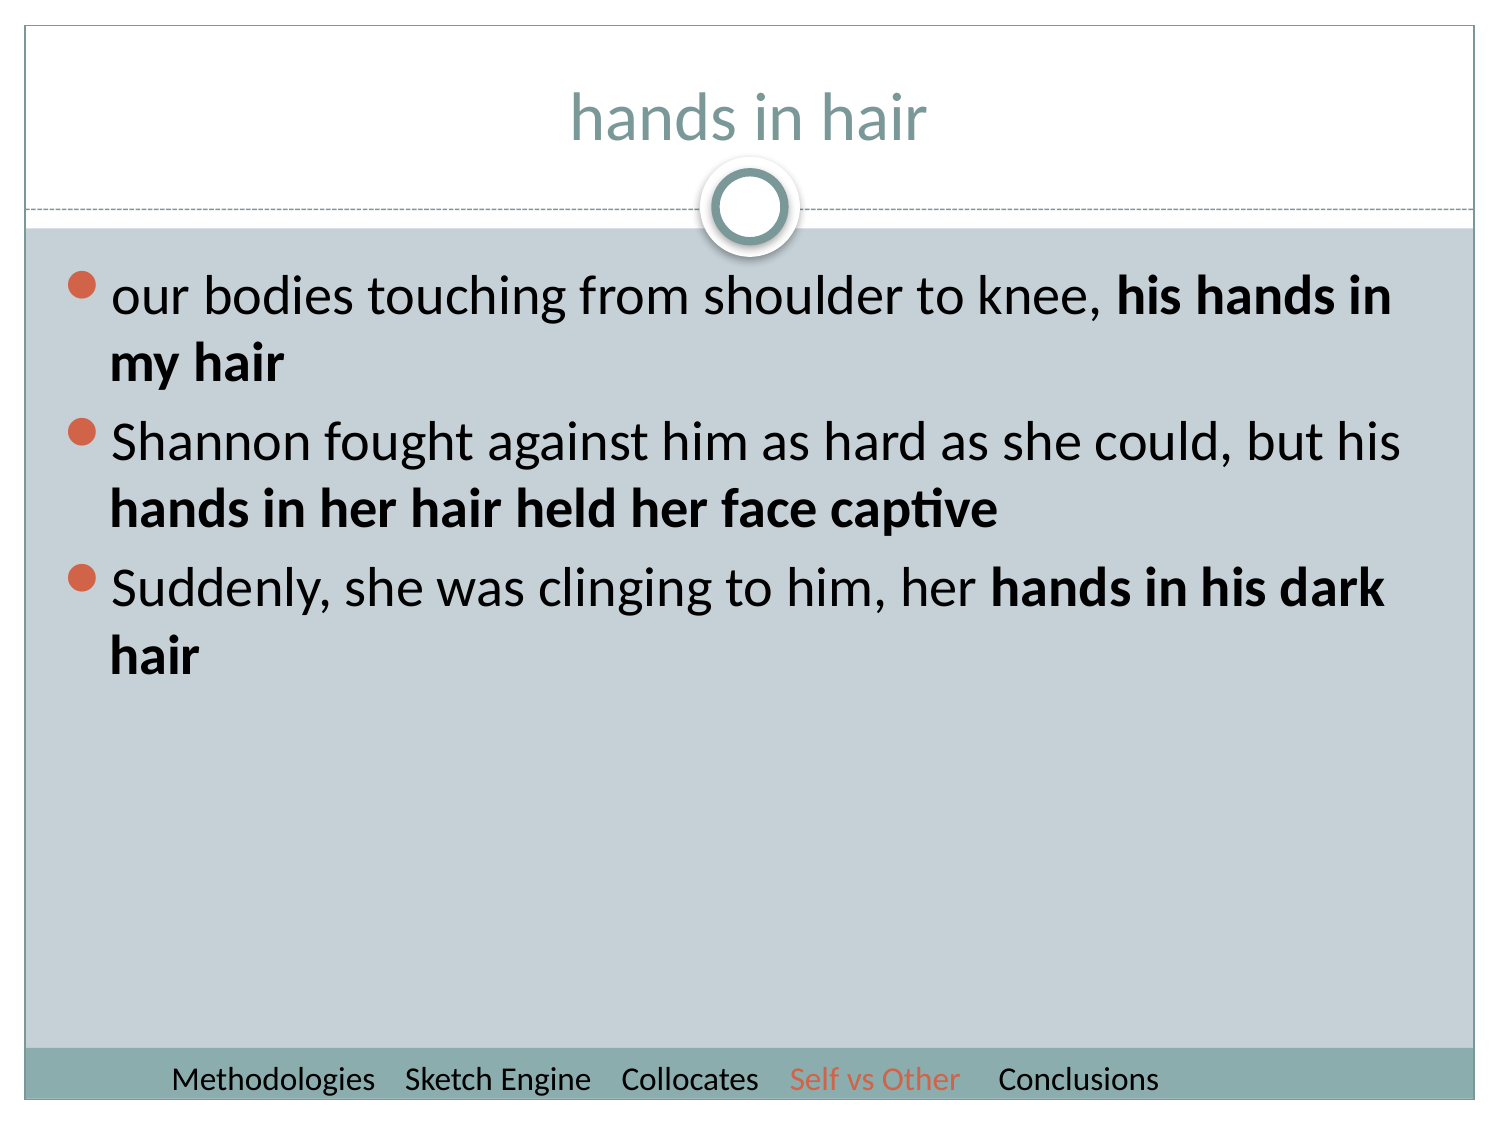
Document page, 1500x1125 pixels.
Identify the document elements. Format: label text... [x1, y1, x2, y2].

list our bodies touching from shoulder to knee, his hands in my hair Shannon fought against him as hard as she could, but his hands in her hair held her face captive Suddenly, she was clinging to him, her hands in his dark hair [49, 250, 1445, 1001]
text_box Methodologies Sketch Engine Collocates Self vs Other Conclusions [29, 1045, 1467, 1106]
title hands in hair [49, 37, 1450, 162]
